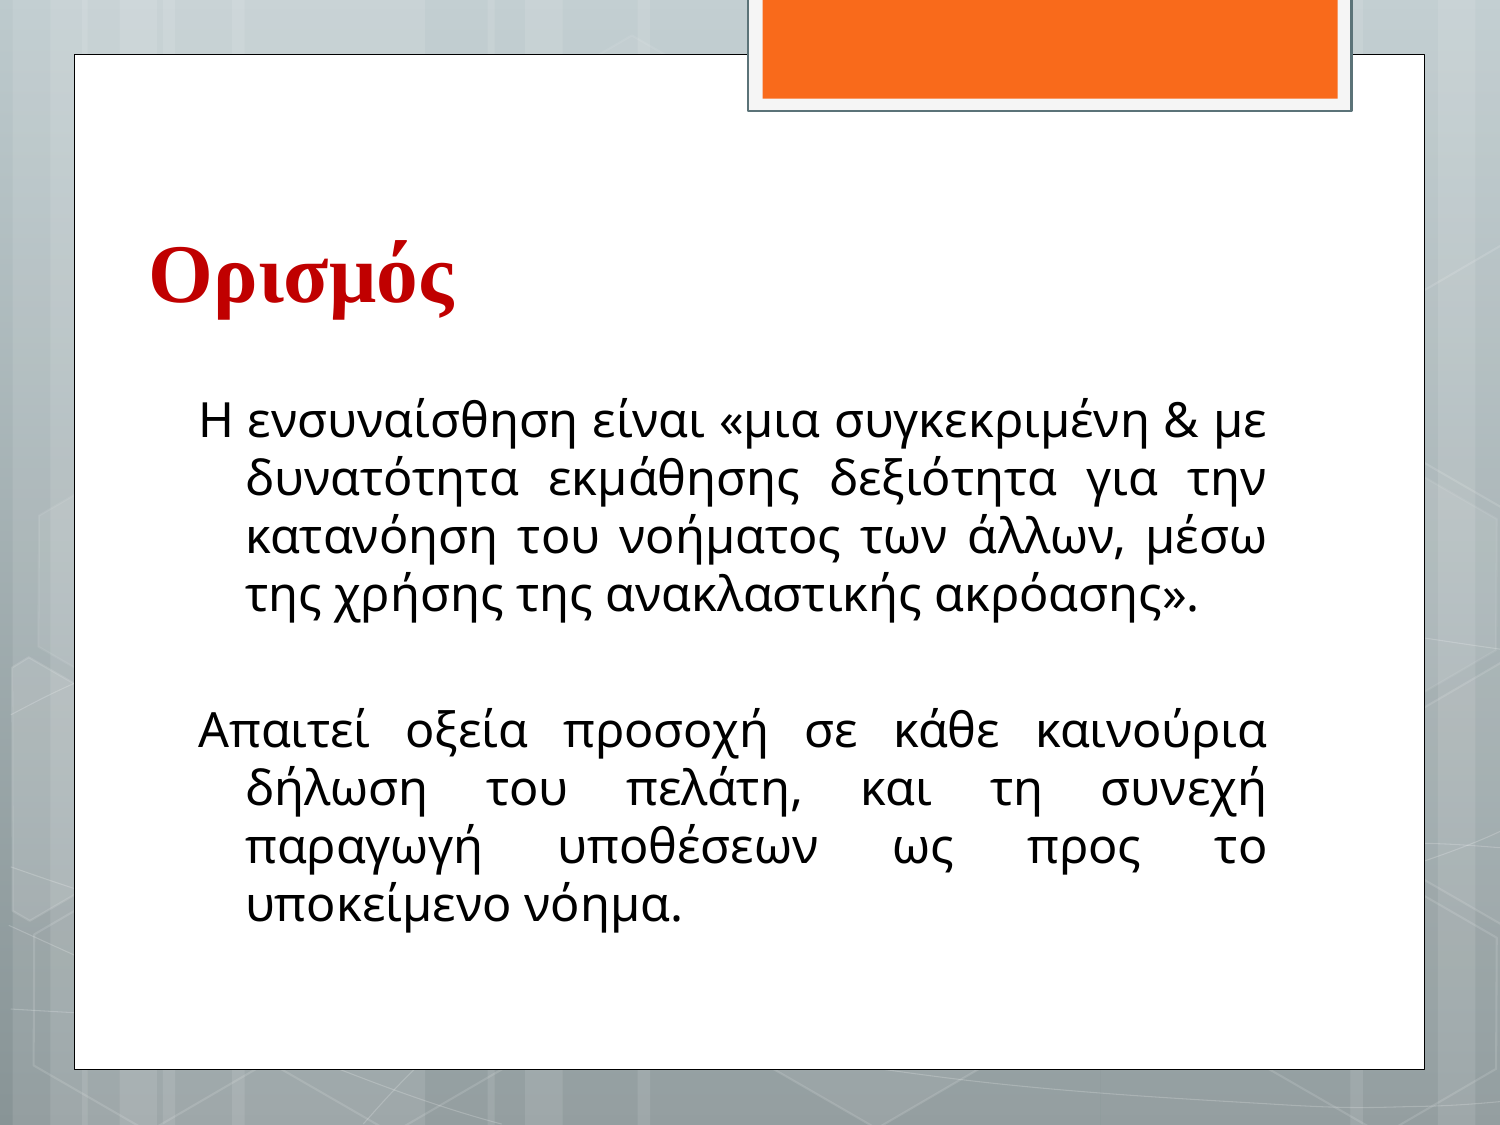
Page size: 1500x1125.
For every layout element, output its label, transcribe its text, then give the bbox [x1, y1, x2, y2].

title Ορισμός [134, 151, 1436, 327]
list Η ενσυναίσθηση είναι «μια συγκεκριμένη & με δυνατότητα εκμάθησης δεξιότητα για την κατανόηση του νοήματος των άλλων, μέσω της χρήσης της ανακλαστικής ακρόασης». Απαιτεί οξεία προσοχή σε κάθε καινούρια δήλωση του πελάτη, και τη συνεχή παραγωγή υποθέσεων ως προς το υποκείμενο νόημα. [171, 381, 1283, 957]
